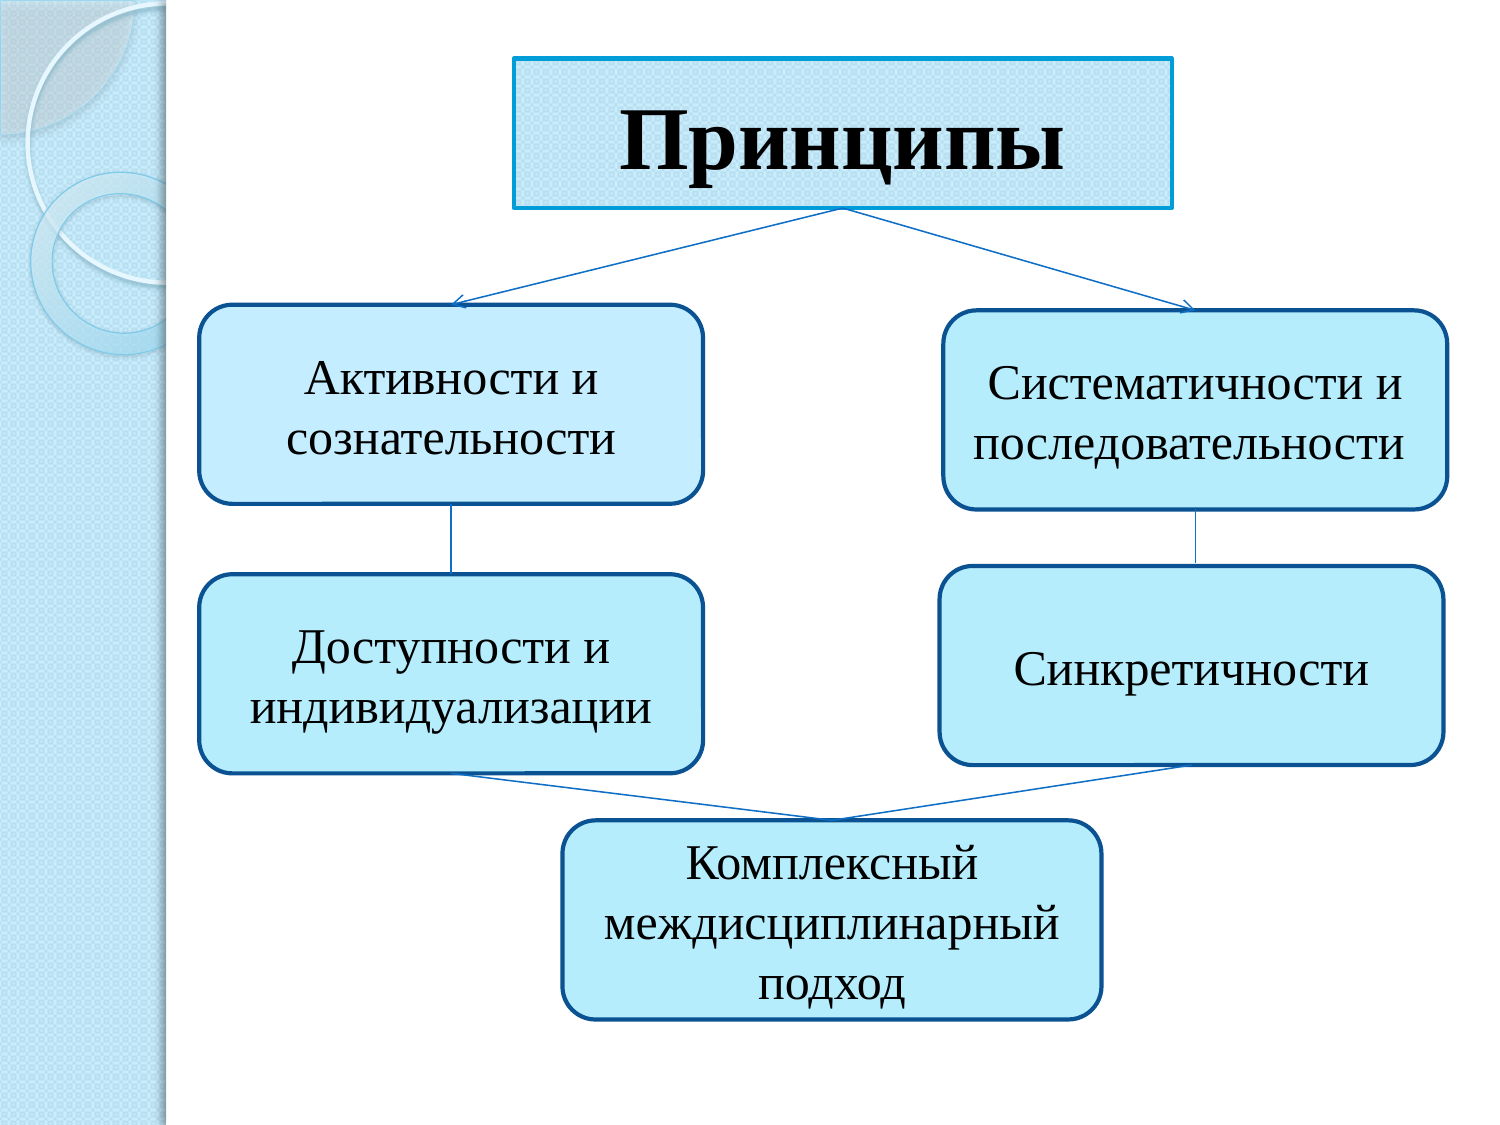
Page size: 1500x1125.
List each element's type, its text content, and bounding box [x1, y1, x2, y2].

text_box Систематичности и последовательности [941, 308, 1450, 512]
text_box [450, 207, 840, 305]
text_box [831, 764, 1192, 821]
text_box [842, 207, 1196, 311]
text_box Активности и сознательности [197, 302, 706, 506]
text_box Доступности и индивидуализации [197, 572, 706, 776]
title Принципы [512, 56, 1174, 205]
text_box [450, 773, 824, 821]
text_box Комплексный междисциплинарный подход [560, 831, 1104, 1022]
text_box Синкретичности [937, 563, 1446, 768]
